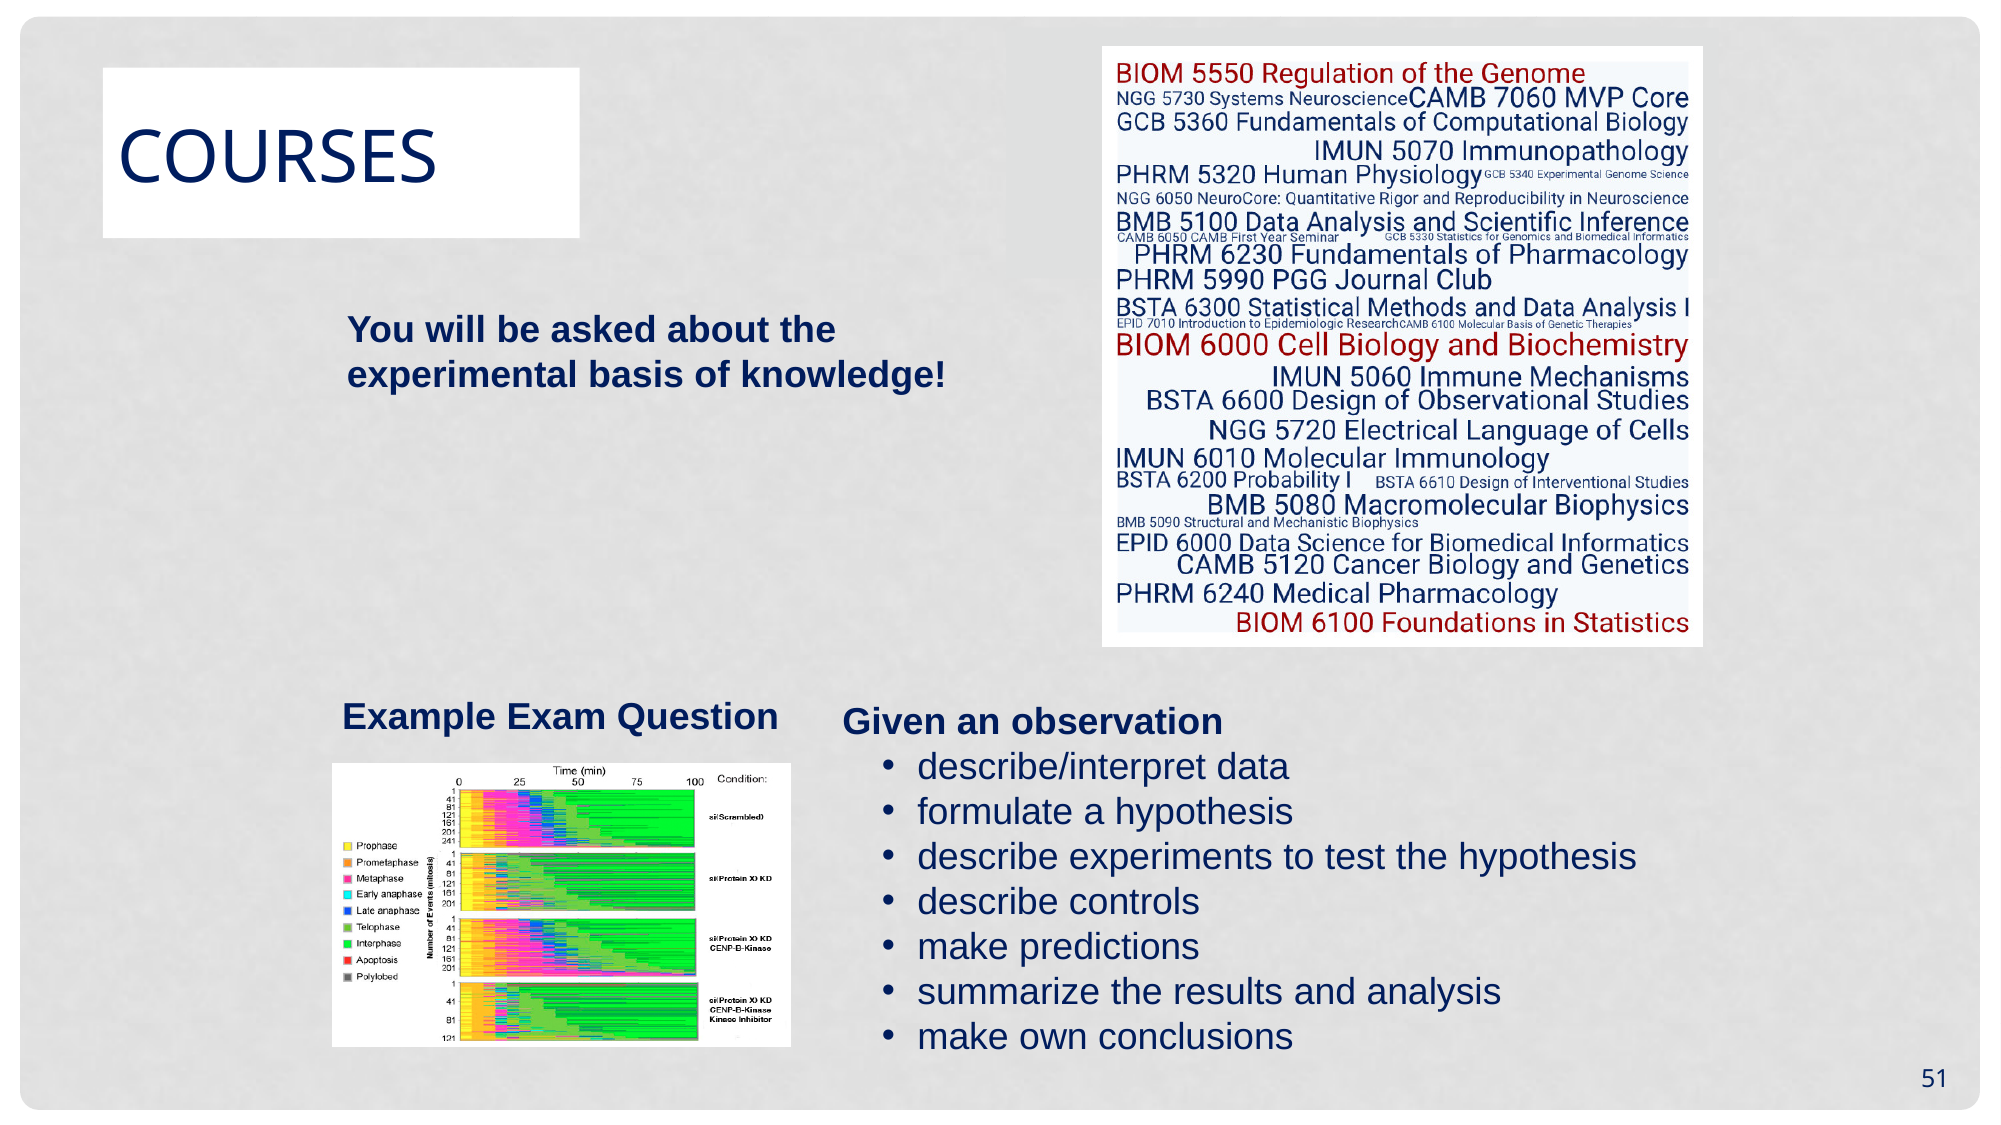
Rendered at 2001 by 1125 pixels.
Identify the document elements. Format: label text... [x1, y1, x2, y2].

text_box [1004, 26, 1721, 280]
text_box Example Exam Question [327, 684, 795, 745]
text_box You will be asked about the experimental basis of knowledge! [332, 297, 1015, 402]
title Courses [102, 67, 580, 239]
text_box 51 [1614, 1049, 1965, 1110]
picture [331, 763, 791, 1047]
text_box Given an observation describe/interpret data formulate a hypothesis describe experiments to test the hypothesis describe controls make predictions summarize the results and analysis make own conclusions [827, 689, 1675, 1064]
picture [1102, 45, 1703, 647]
